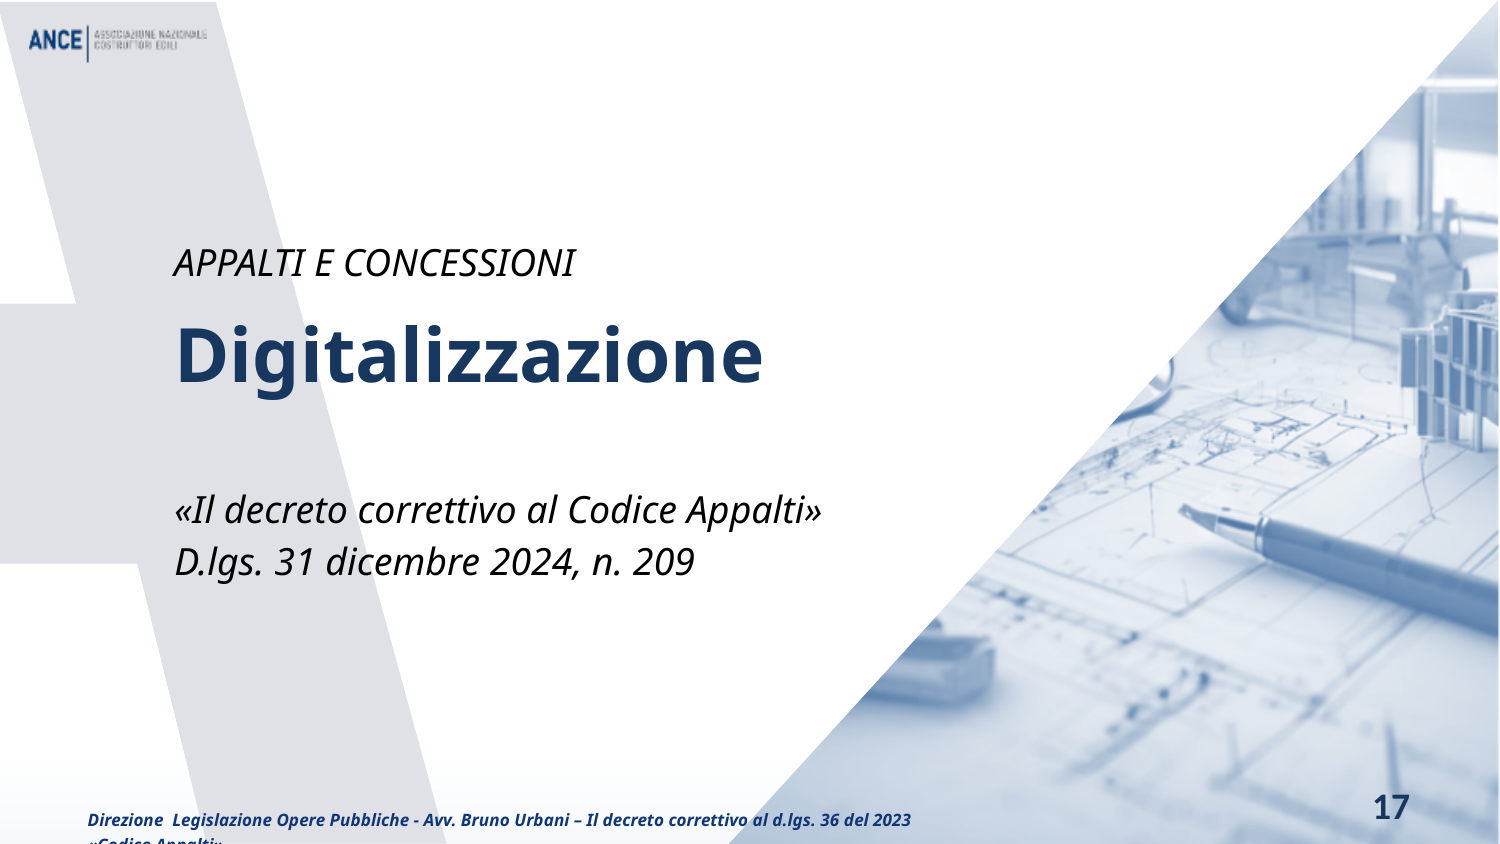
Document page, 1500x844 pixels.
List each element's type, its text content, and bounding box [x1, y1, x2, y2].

slide_number 17 [1074, 782, 1425, 827]
subtitle «Il decreto correttivo al Codice Appalti» D.lgs. 31 dicembre 2024, n. 209 [159, 478, 845, 694]
picture [29, 20, 207, 66]
title Digitalizzazione [159, 262, 1081, 443]
text_box APPALTI E CONCESSIONI [159, 231, 809, 292]
text_box Direzione Legislazione Opere Pubbliche - Avv. Bruno Urbani – Il decreto correttivo al d.lgs. 36 del 2023 «Codice Appalti» [72, 782, 973, 827]
